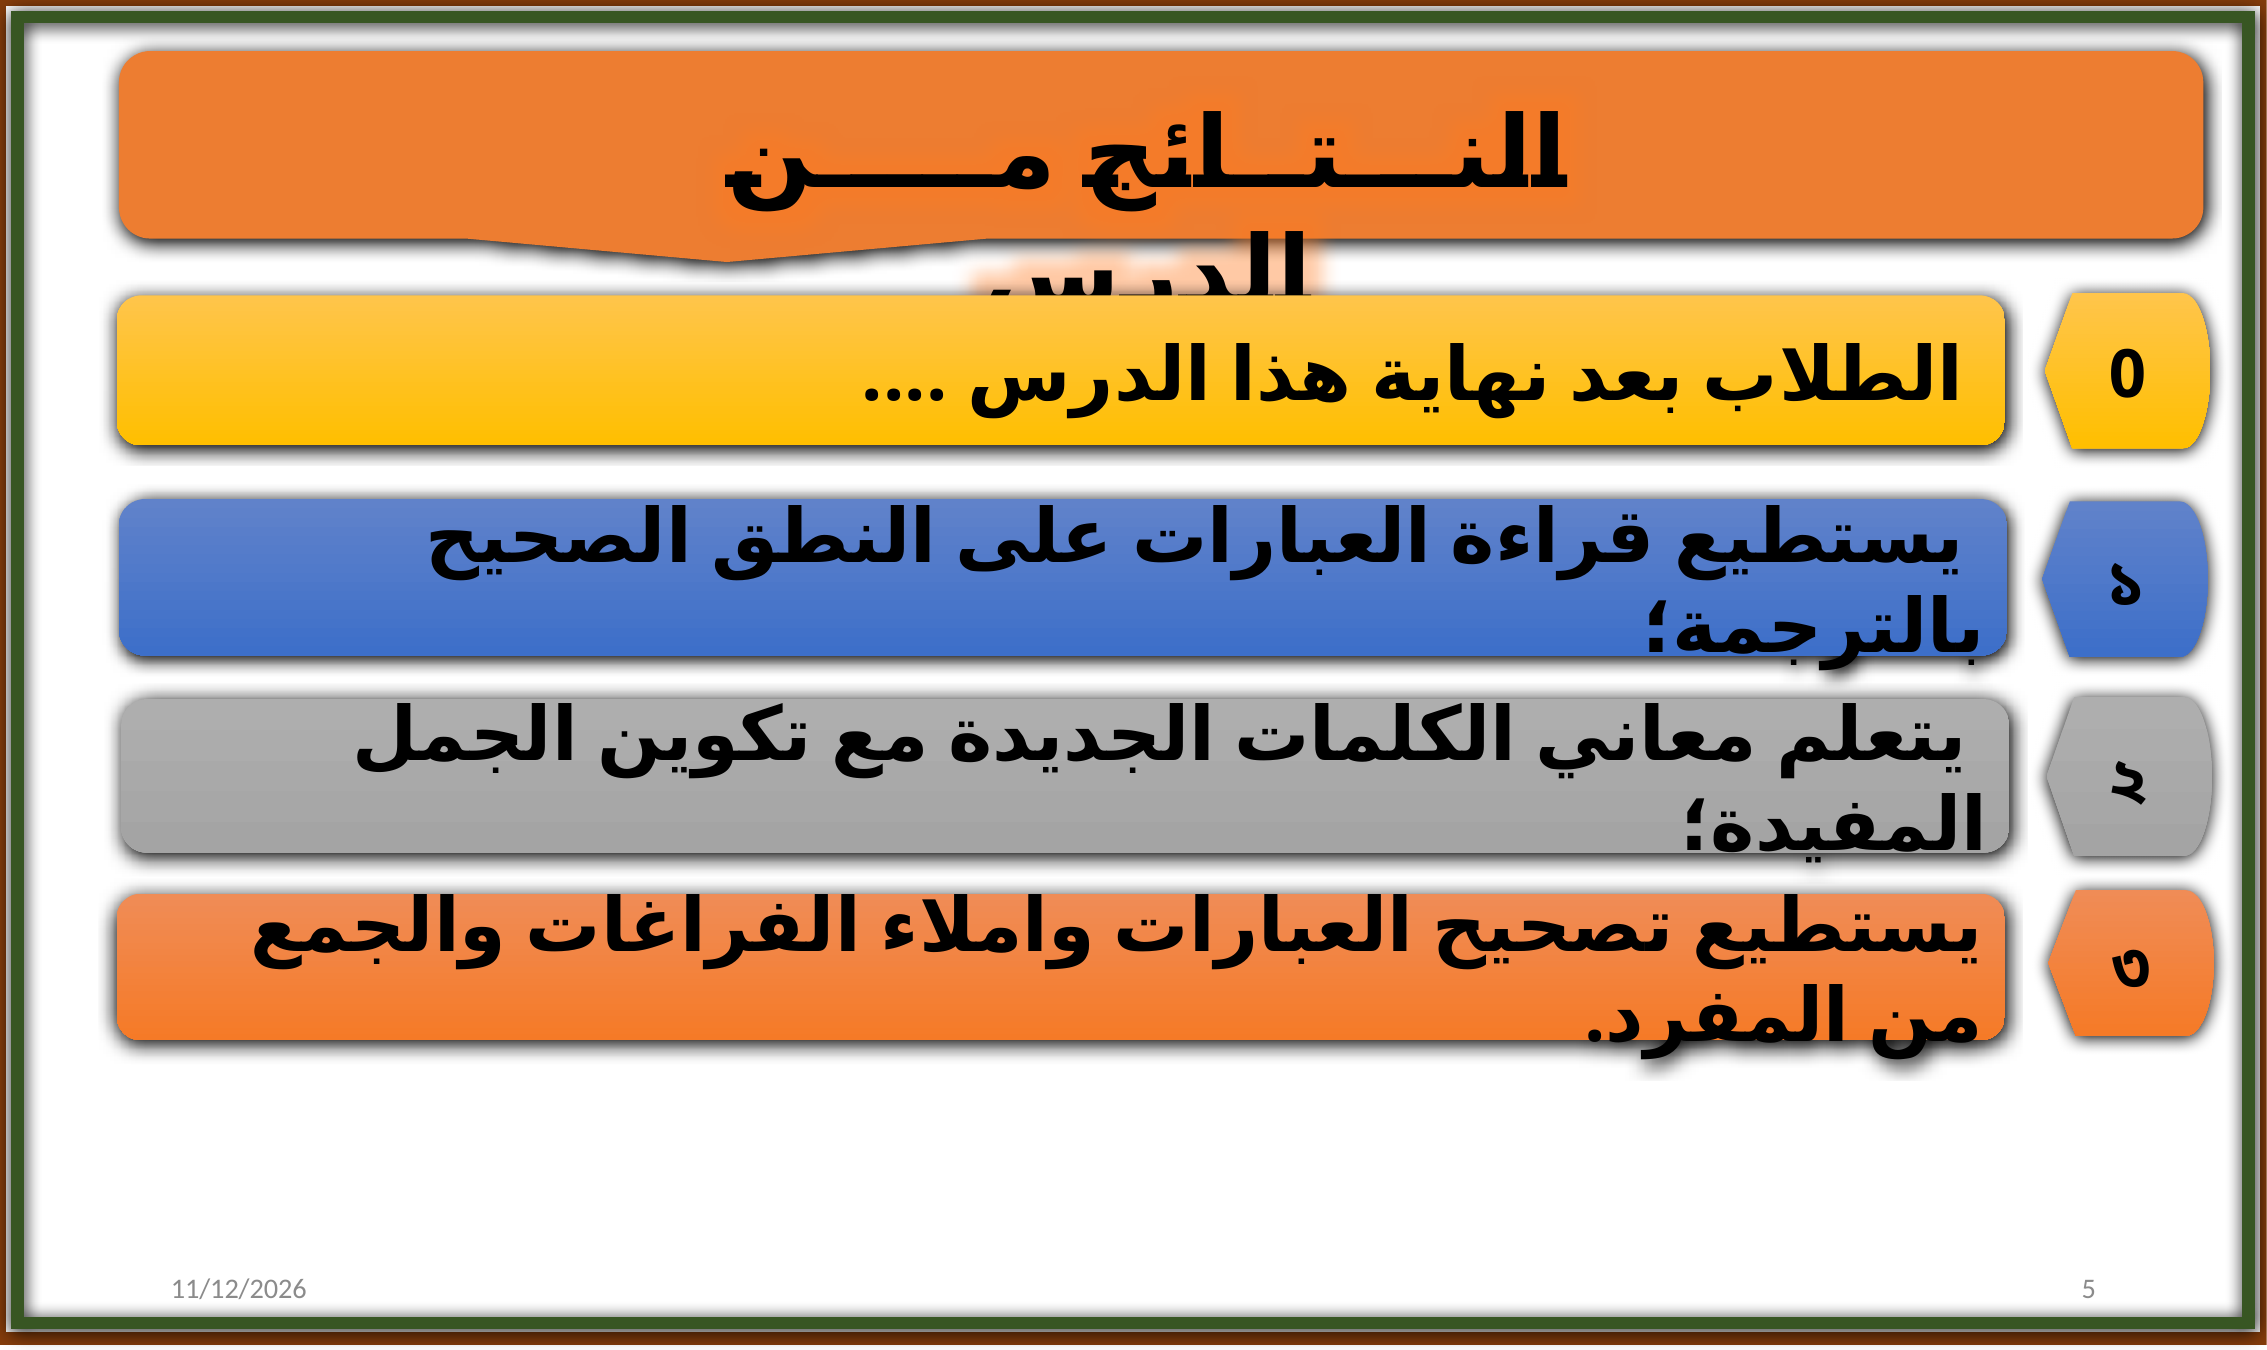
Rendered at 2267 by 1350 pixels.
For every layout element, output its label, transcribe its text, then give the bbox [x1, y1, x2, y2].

text_box يستطيع تصحيح العبارات واملاء الفراغات والجمع من المفرد. [116, 893, 2005, 1041]
text_box 0 [2044, 293, 2211, 449]
text_box ১ [2042, 501, 2208, 657]
text_box ২ [2046, 697, 2213, 856]
text_box [117, 49, 2205, 248]
text_box النـــتــائج مـــــن الدرس [578, 80, 1716, 282]
text_box يتعلم معاني الكلمات الجديدة مع تكوين الجمل المفيدة؛ [121, 699, 2010, 853]
text_box الطلاب بعد نهاية هذا الدرس .... [116, 295, 2005, 446]
text_box يستطيع قراءة العبارات على النطق الصحيح بالترجمة؛ [118, 499, 2008, 656]
text_box ৩ [2048, 890, 2214, 1036]
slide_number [155, 1251, 666, 1324]
slide_number 5 [1600, 1251, 2111, 1324]
